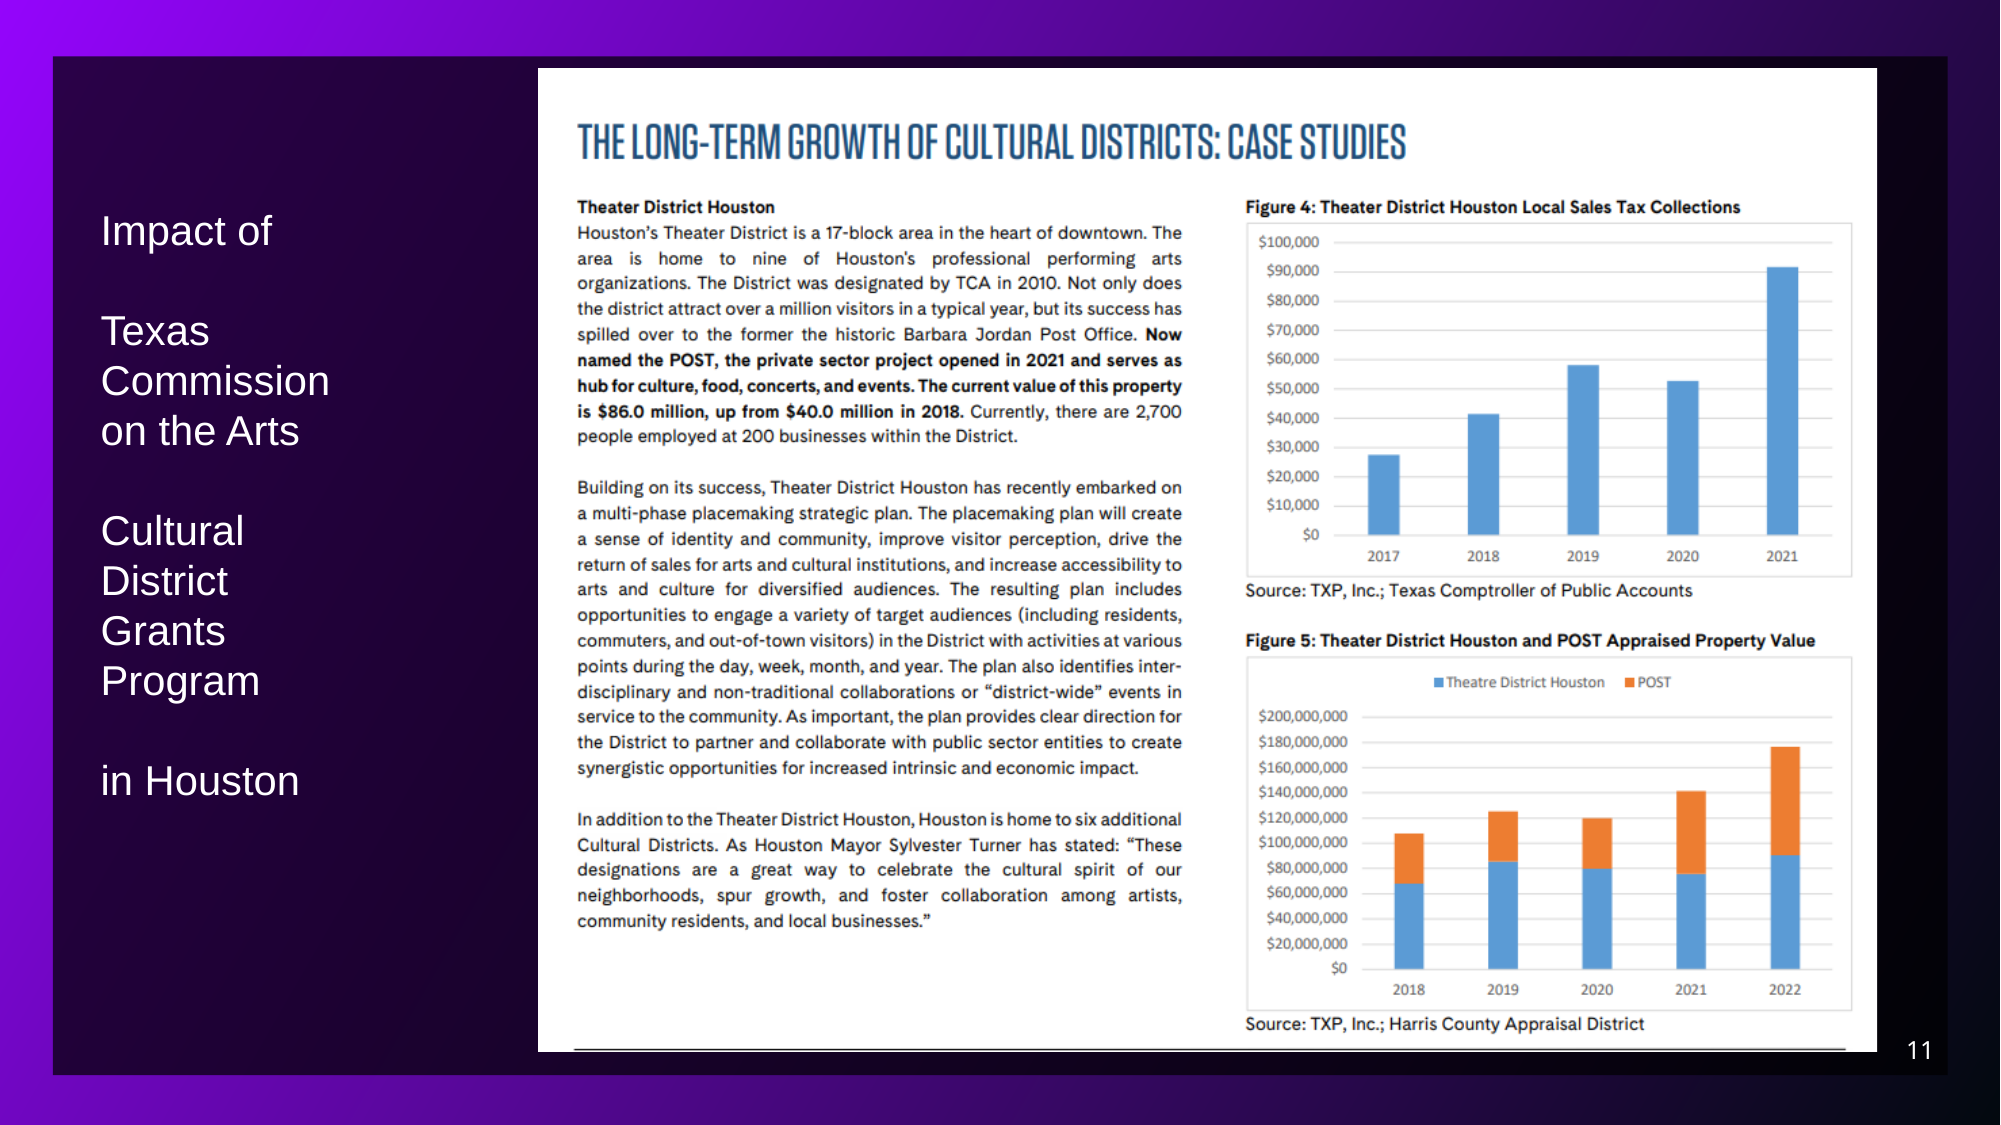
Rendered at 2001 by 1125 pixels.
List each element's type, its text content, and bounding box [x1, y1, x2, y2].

picture [538, 68, 1878, 1052]
text_box Impact of Texas Commission on the Arts Cultural District Grants Program in Houston [85, 196, 361, 812]
slide_number 11 [1499, 1021, 1950, 1082]
